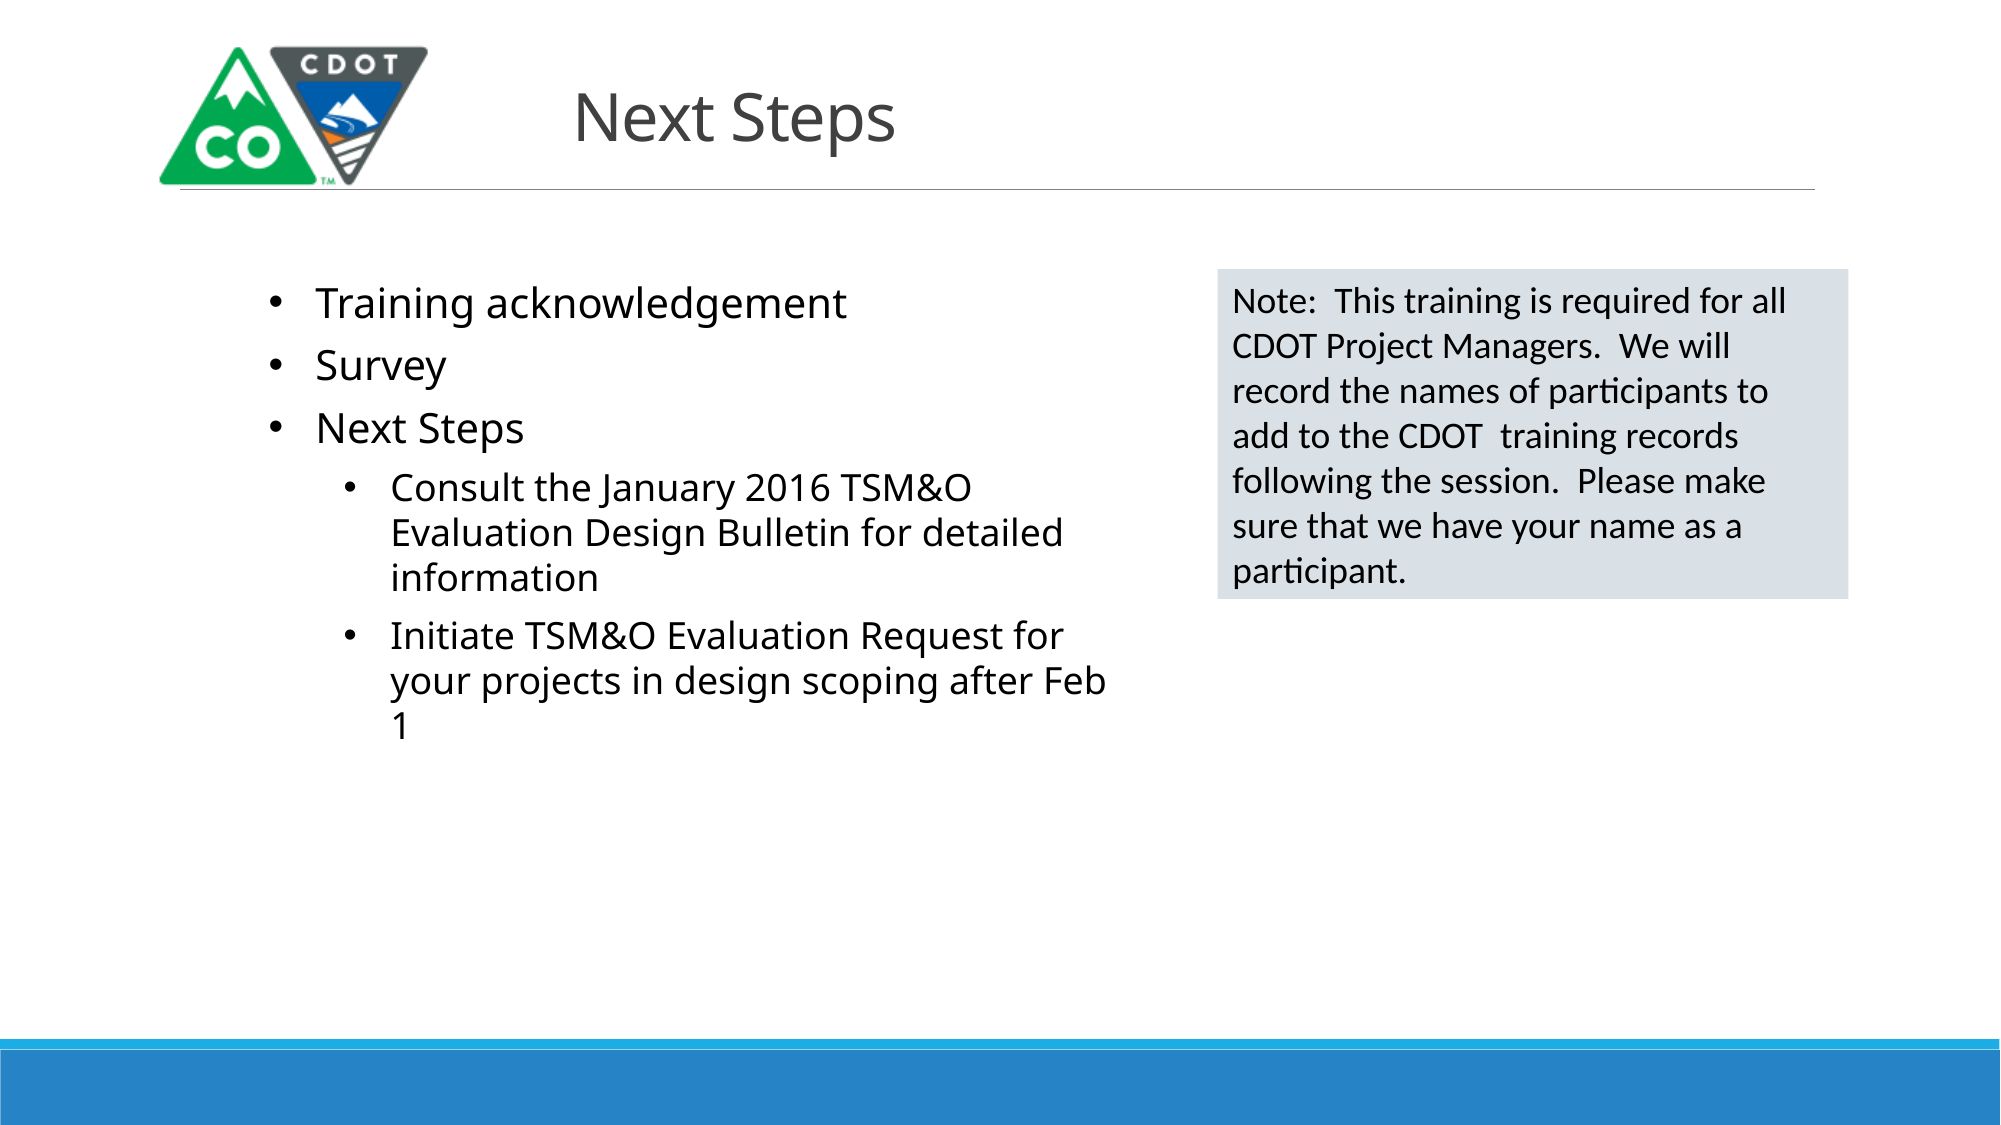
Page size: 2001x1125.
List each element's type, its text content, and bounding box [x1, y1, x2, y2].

text_box Next Steps [557, 0, 1718, 163]
text_box Training acknowledgement Survey Next Steps Consult the January 2016 TSM&O Evaluation Design Bulletin for detailed information Initiate TSM&O Evaluation Request for your projects in design scoping after Feb 1 [178, 269, 1143, 817]
text_box Note: This training is required for all CDOT Project Managers. We will record the names of participants to add to the CDOT training records following the session. Please make sure that we have your name as a participant. [1217, 269, 1849, 599]
